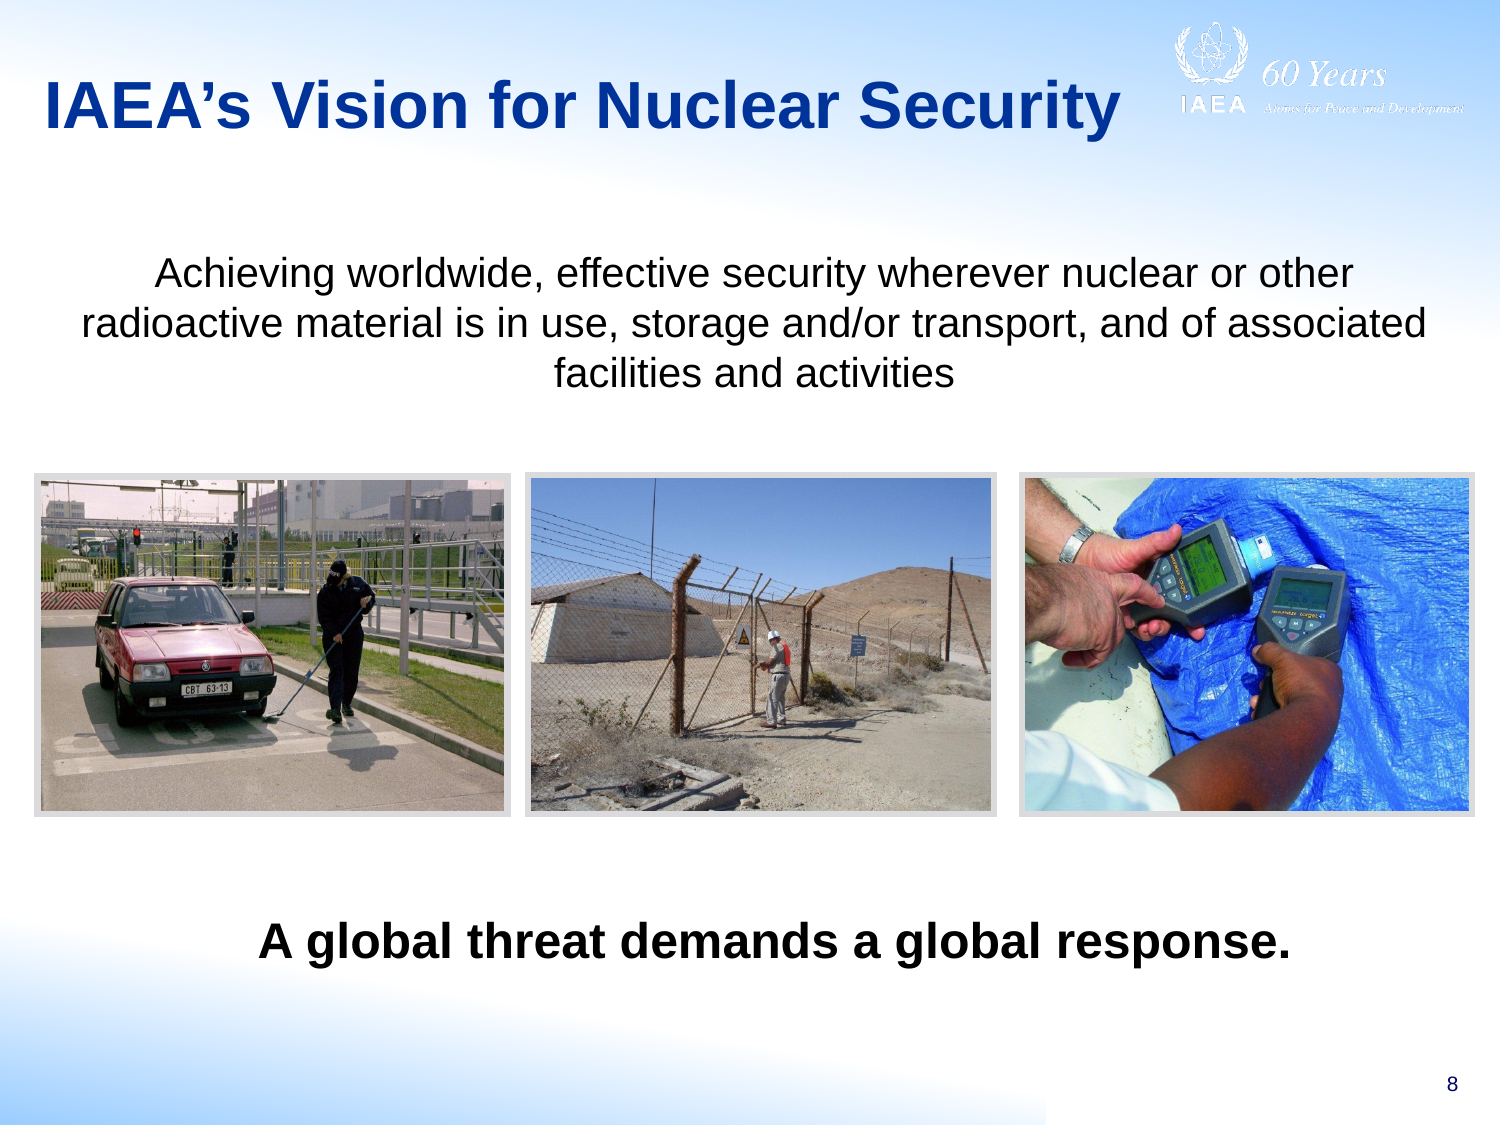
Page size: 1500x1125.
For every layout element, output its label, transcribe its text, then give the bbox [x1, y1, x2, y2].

picture [530, 477, 991, 812]
picture [1024, 477, 1469, 812]
title IAEA’s Vision for Nuclear Security [29, 0, 1164, 209]
list Achieving worldwide, effective security wherever nuclear or other radioactive material is in use, storage and/or transport, and of associated facilities and activities [40, 185, 1469, 766]
text_box A global threat demands a global response. [129, 900, 1421, 1007]
slide_number 8 [1389, 1063, 1474, 1112]
picture [1175, 22, 1464, 115]
picture [40, 479, 505, 812]
